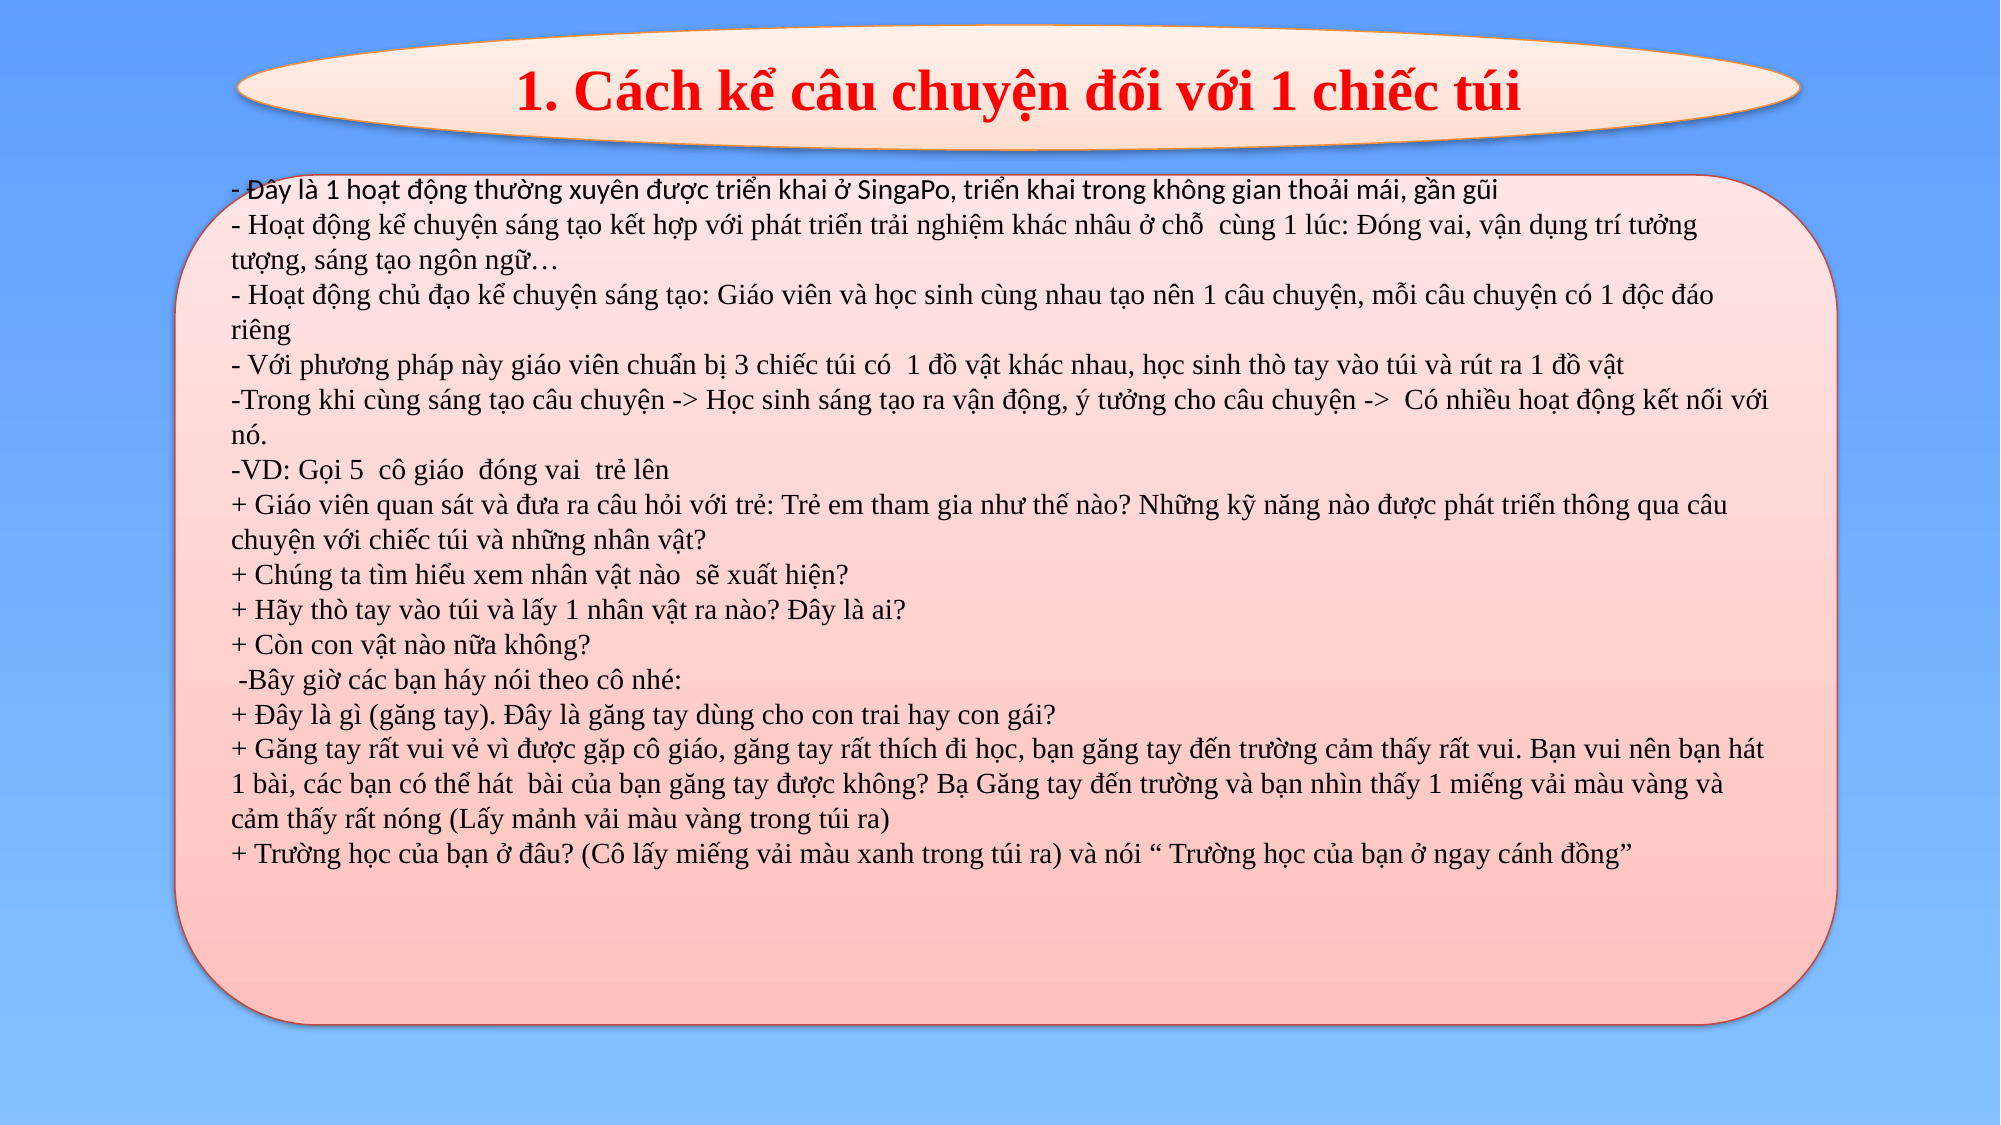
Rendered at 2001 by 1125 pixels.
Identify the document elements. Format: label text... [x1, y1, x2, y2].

text_box - Đây là 1 hoạt động thường xuyên được triển khai ở SingaPo, triển khai trong không gian thoải mái, gần gũi - Hoạt động kể chuyện sáng tạo kết hợp với phát triển trải nghiệm khác nhâu ở chỗ cùng 1 lúc: Đóng vai, vận dụng trí tưởng tượng, sáng tạo ngôn ngữ… - Hoạt động chủ đạo kể chuyện sáng tạo: Giáo viên và học sinh cùng nhau tạo nên 1 câu chuyện, mỗi câu chuyện có 1 độc đáo riêng - Với phương pháp này giáo viên chuẩn bị 3 chiếc túi có 1 đồ vật khác nhau, học sinh thò tay vào túi và rút ra 1 đồ vật -Trong khi cùng sáng tạo câu chuyện -> Học sinh sáng tạo ra vận động, ý tưởng cho câu chuyện -> Có nhiều hoạt động kết nối với nó. -VD: Gọi 5 cô giáo đóng vai trẻ lên + Giáo viên quan sát và đưa ra câu hỏi với trẻ: Trẻ em tham gia như thế nào? Những kỹ năng nào được phát triển thông qua câu chuyện với chiếc túi và những nhân vật? + Chúng ta tìm hiểu xem nhân vật nào sẽ xuất hiện? + Hãy thò tay vào túi và lấy 1 nhân vật ra nào? Đây là ai? + Còn con vật nào nữa không? -Bây giờ các bạn háy nói theo cô nhé: + Đây là gì (găng tay). Đây là găng tay dùng cho con trai hay con gái? + Găng tay rất vui vẻ vì được gặp cô giáo, găng tay rất thích đi học, bạn găng tay đến trường cảm thấy rất vui. Bạn vui nên bạn hát 1 bài, các bạn có thể hát bài của bạn găng tay được không? Bạ Găng tay đến trường và bạn nhìn thấy 1 miếng vải màu vàng và cảm thấy rất nóng (Lấy mảnh vải màu vàng trong túi ra) + Trường học của bạn ở đâu? (Cô lấy miếng vải màu xanh trong túi ra) và nói “ Trường học của bạn ở ngay cánh đồng” [174, 174, 1839, 1026]
text_box 1. Cách kể câu chuyện đối với 1 chiếc túi [236, 24, 1801, 151]
